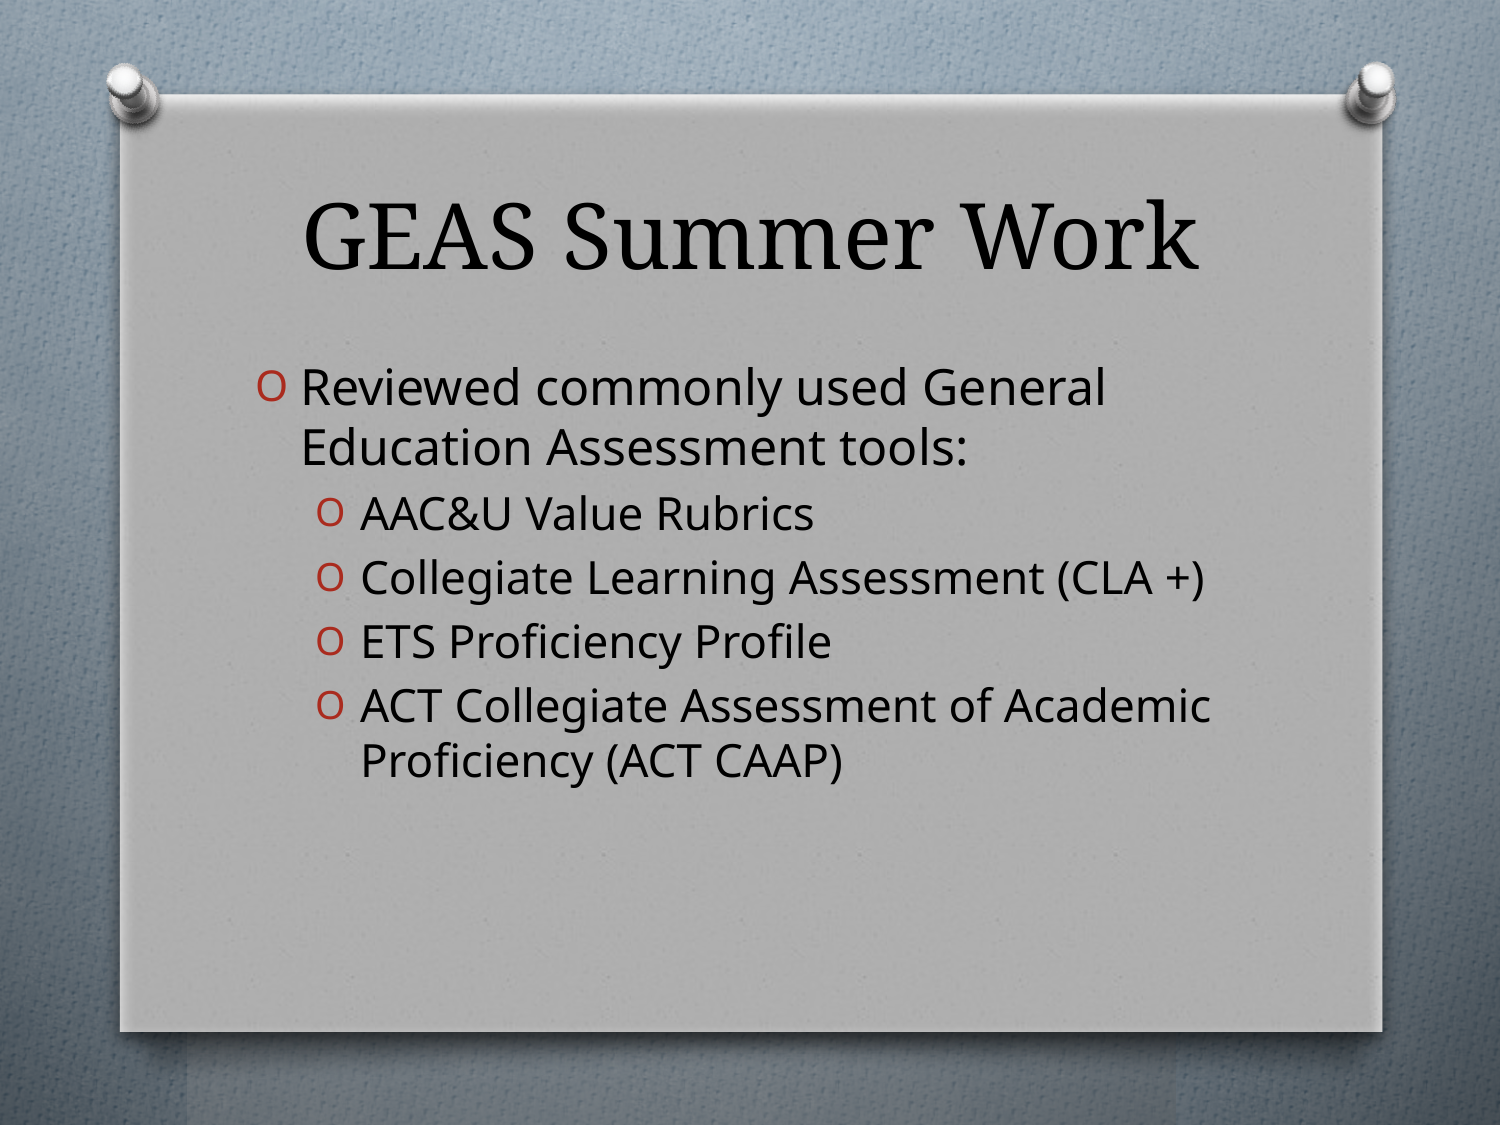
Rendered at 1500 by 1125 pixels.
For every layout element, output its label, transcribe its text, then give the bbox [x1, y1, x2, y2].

list Reviewed commonly used General Education Assessment tools: AAC&U Value Rubrics Collegiate Learning Assessment (CLA +) ETS Proficiency Profile ACT Collegiate Assessment of Academic Proficiency (ACT CAAP) [240, 347, 1257, 939]
picture [1317, 35, 1439, 156]
picture [75, 29, 198, 153]
title GEAS Summer Work [179, 134, 1323, 332]
